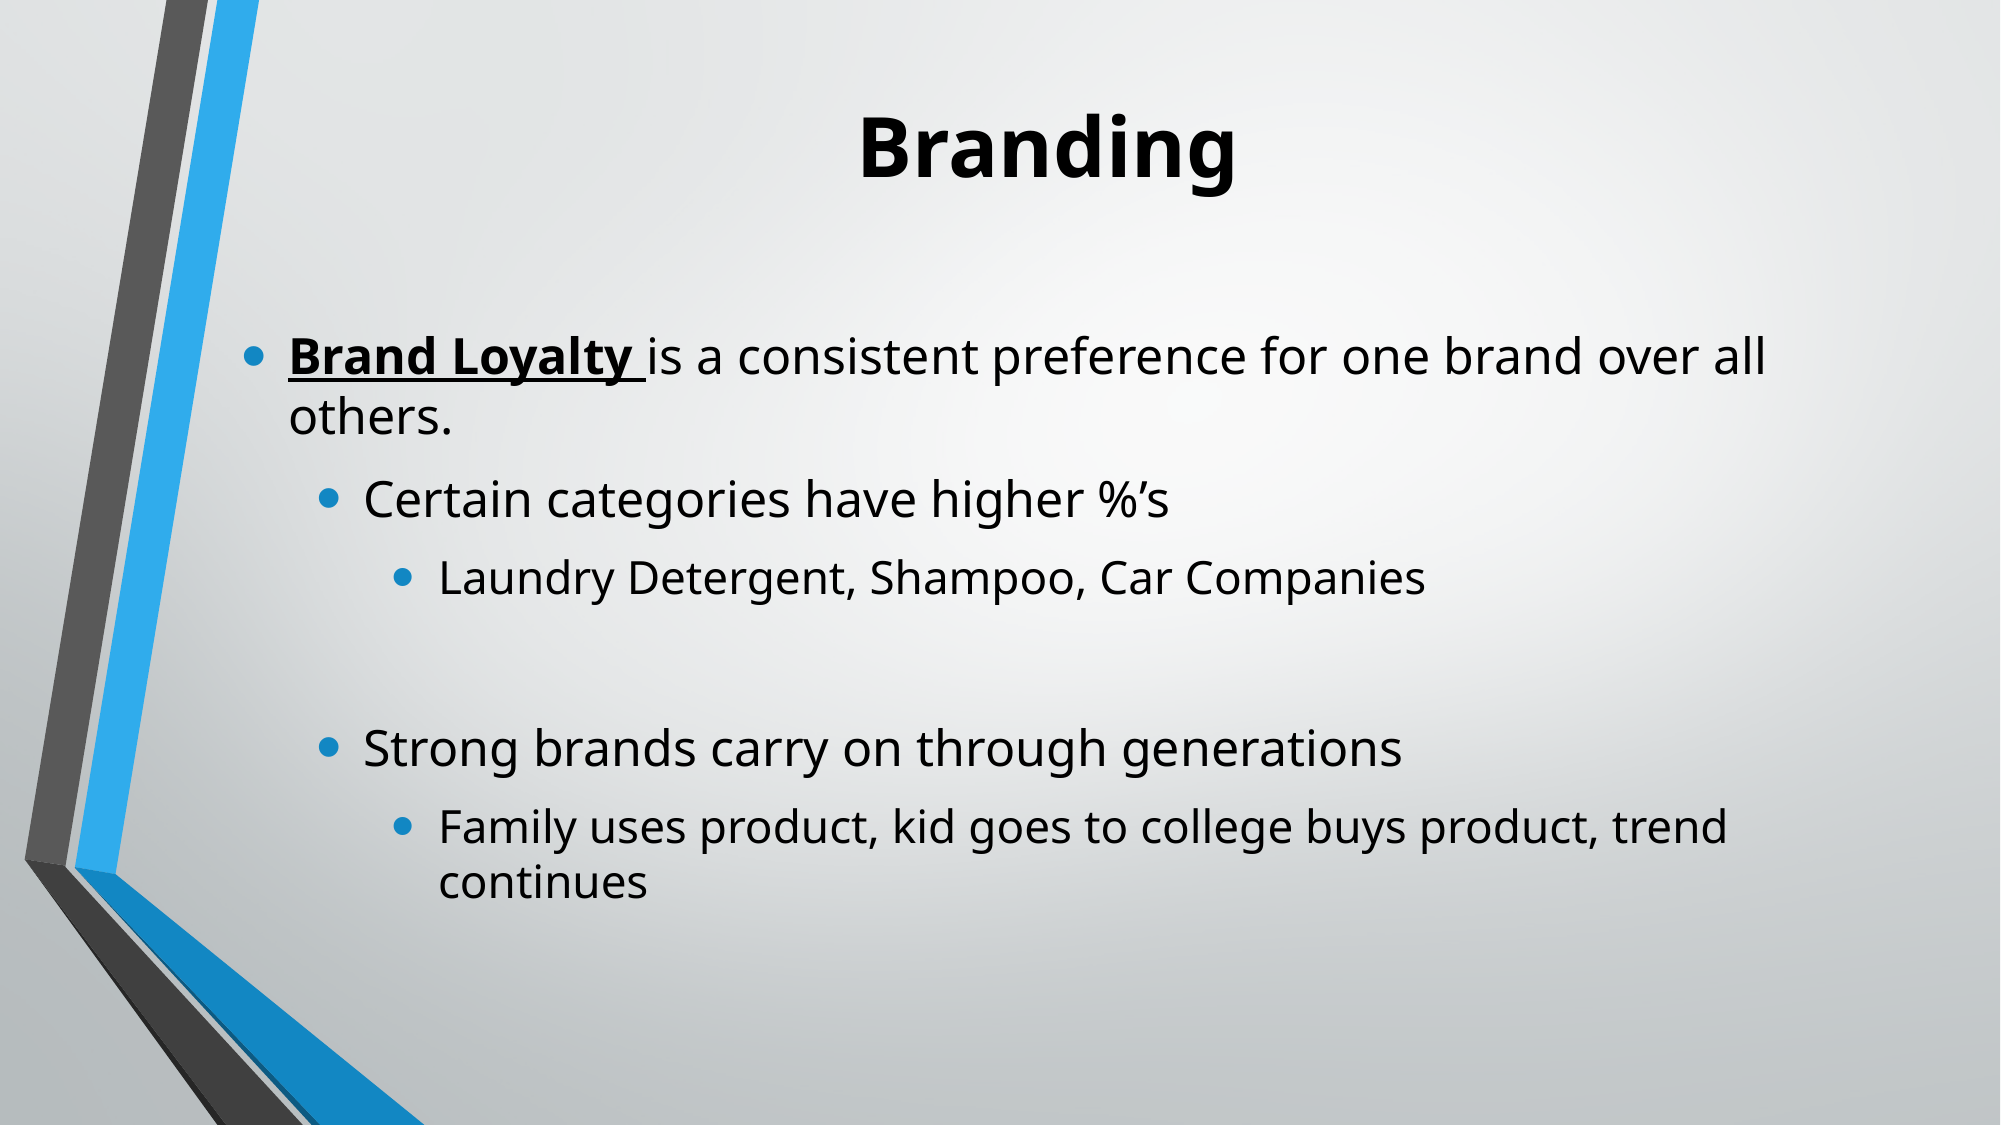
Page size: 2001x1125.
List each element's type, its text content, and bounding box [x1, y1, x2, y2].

list Brand Loyalty is a consistent preference for one brand over all others. Certain categories have higher %’s Laundry Detergent, Shampoo, Car Companies Strong brands carry on through generations Family uses product, kid goes to college buys product, trend continues [226, 317, 1870, 1069]
title Branding [226, 0, 1870, 288]
